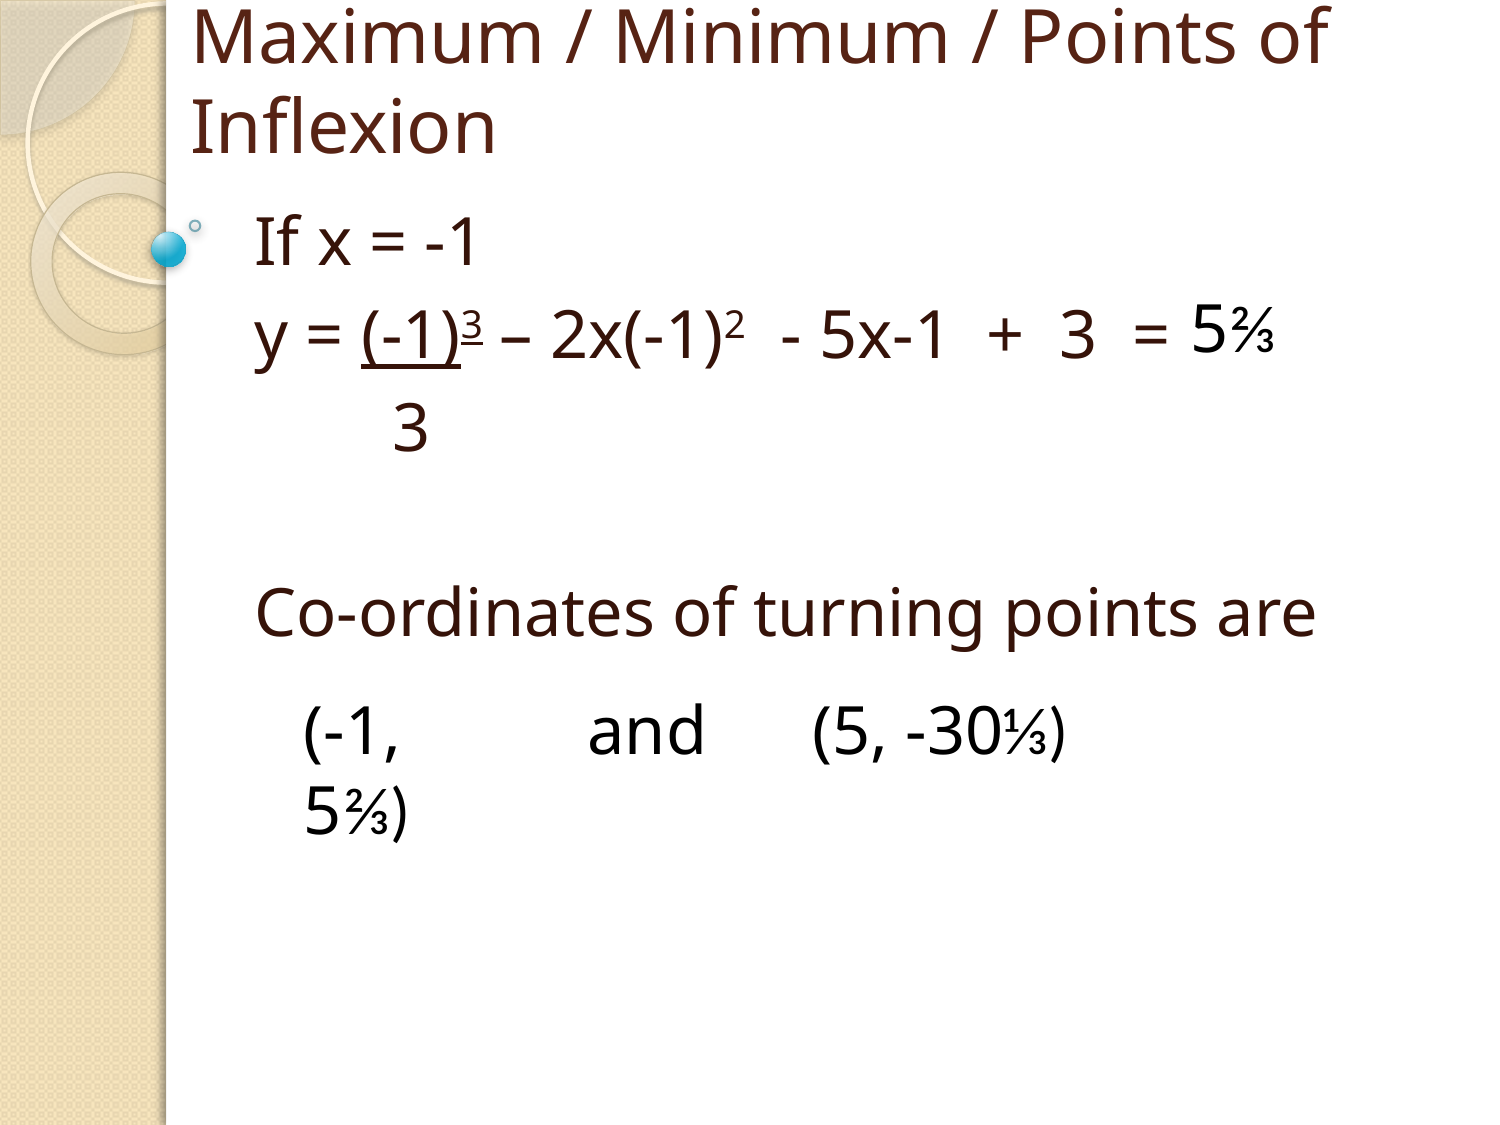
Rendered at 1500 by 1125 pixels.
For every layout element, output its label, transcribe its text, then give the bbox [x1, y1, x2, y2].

title Maximum / Minimum / Points of Inflexion [175, 59, 1500, 176]
text_box and [572, 680, 821, 776]
text_box (-1, 5⅔) [289, 680, 538, 856]
text_box 5⅔ [1175, 278, 1447, 374]
subtitle If x = -1 y = (-1)3 – 2x(-1)2 - 5x-1 + 3 = 3 Co-ordinates of turning points are [234, 199, 1450, 681]
text_box (5, -30⅓) [821, 680, 1093, 776]
